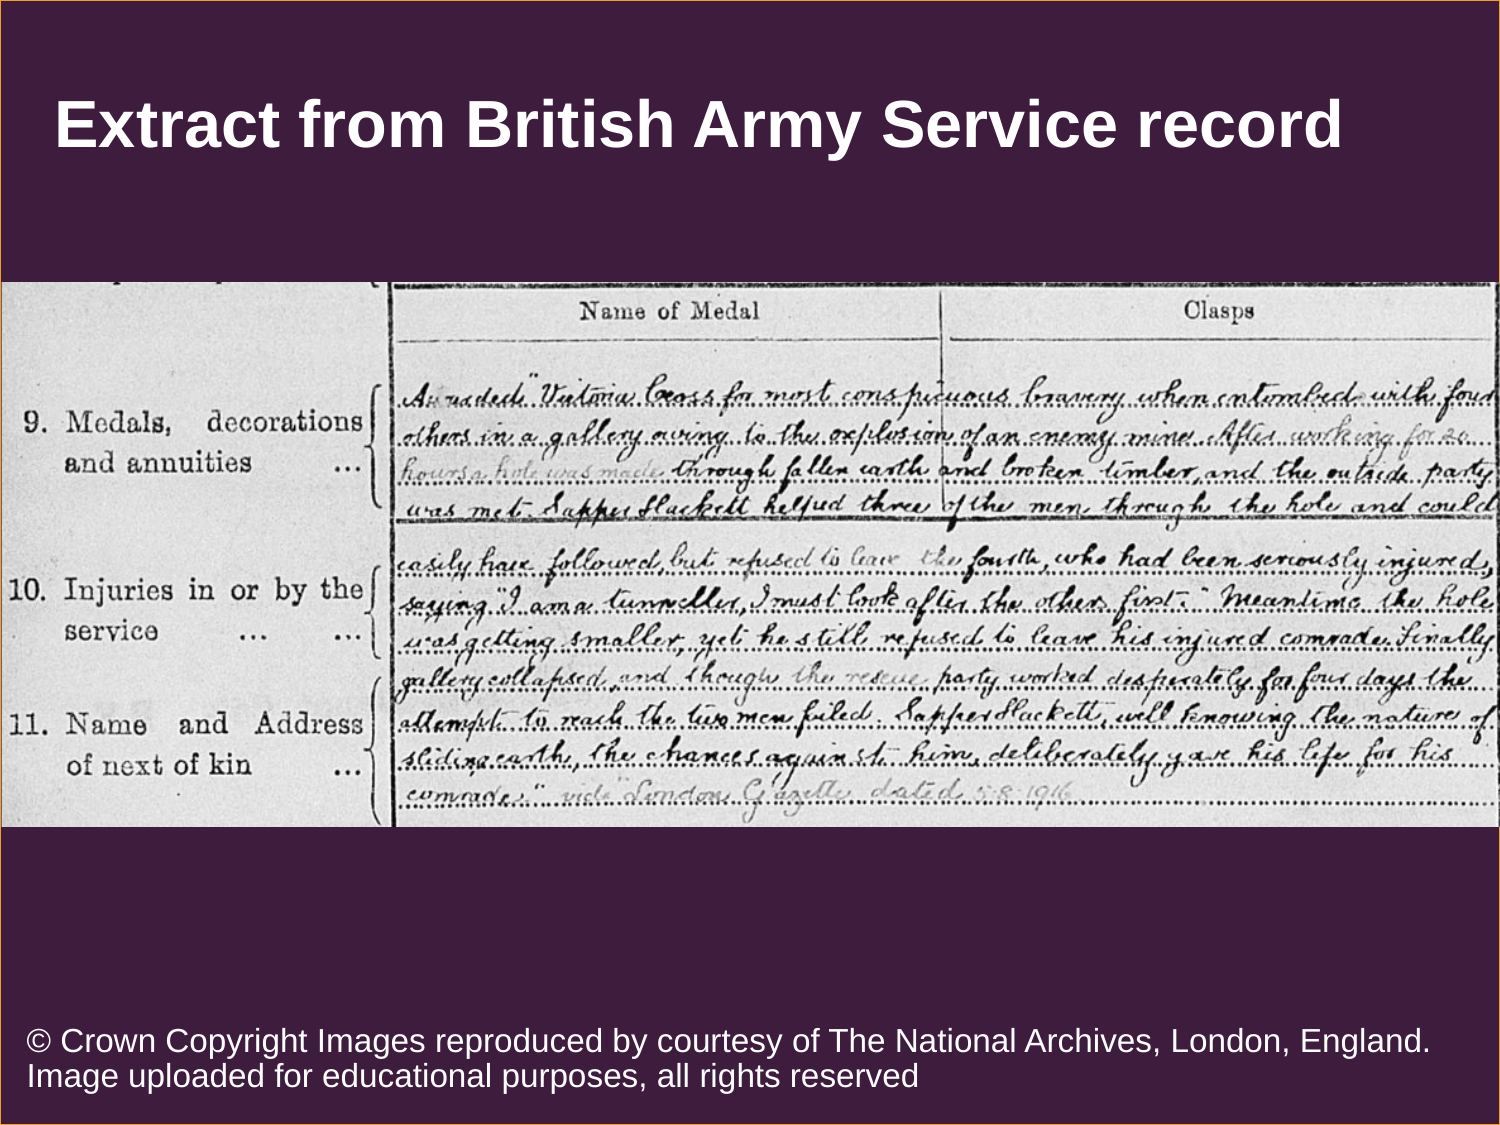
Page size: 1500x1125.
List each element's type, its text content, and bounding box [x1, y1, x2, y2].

title Extract from British Army Service record [54, 77, 1447, 255]
text_box © Crown Copyright Images reproduced by courtesy of The National Archives, London, England. Image uploaded for educational purposes, all rights reserved [11, 1016, 1500, 1125]
picture [1, 282, 1500, 827]
